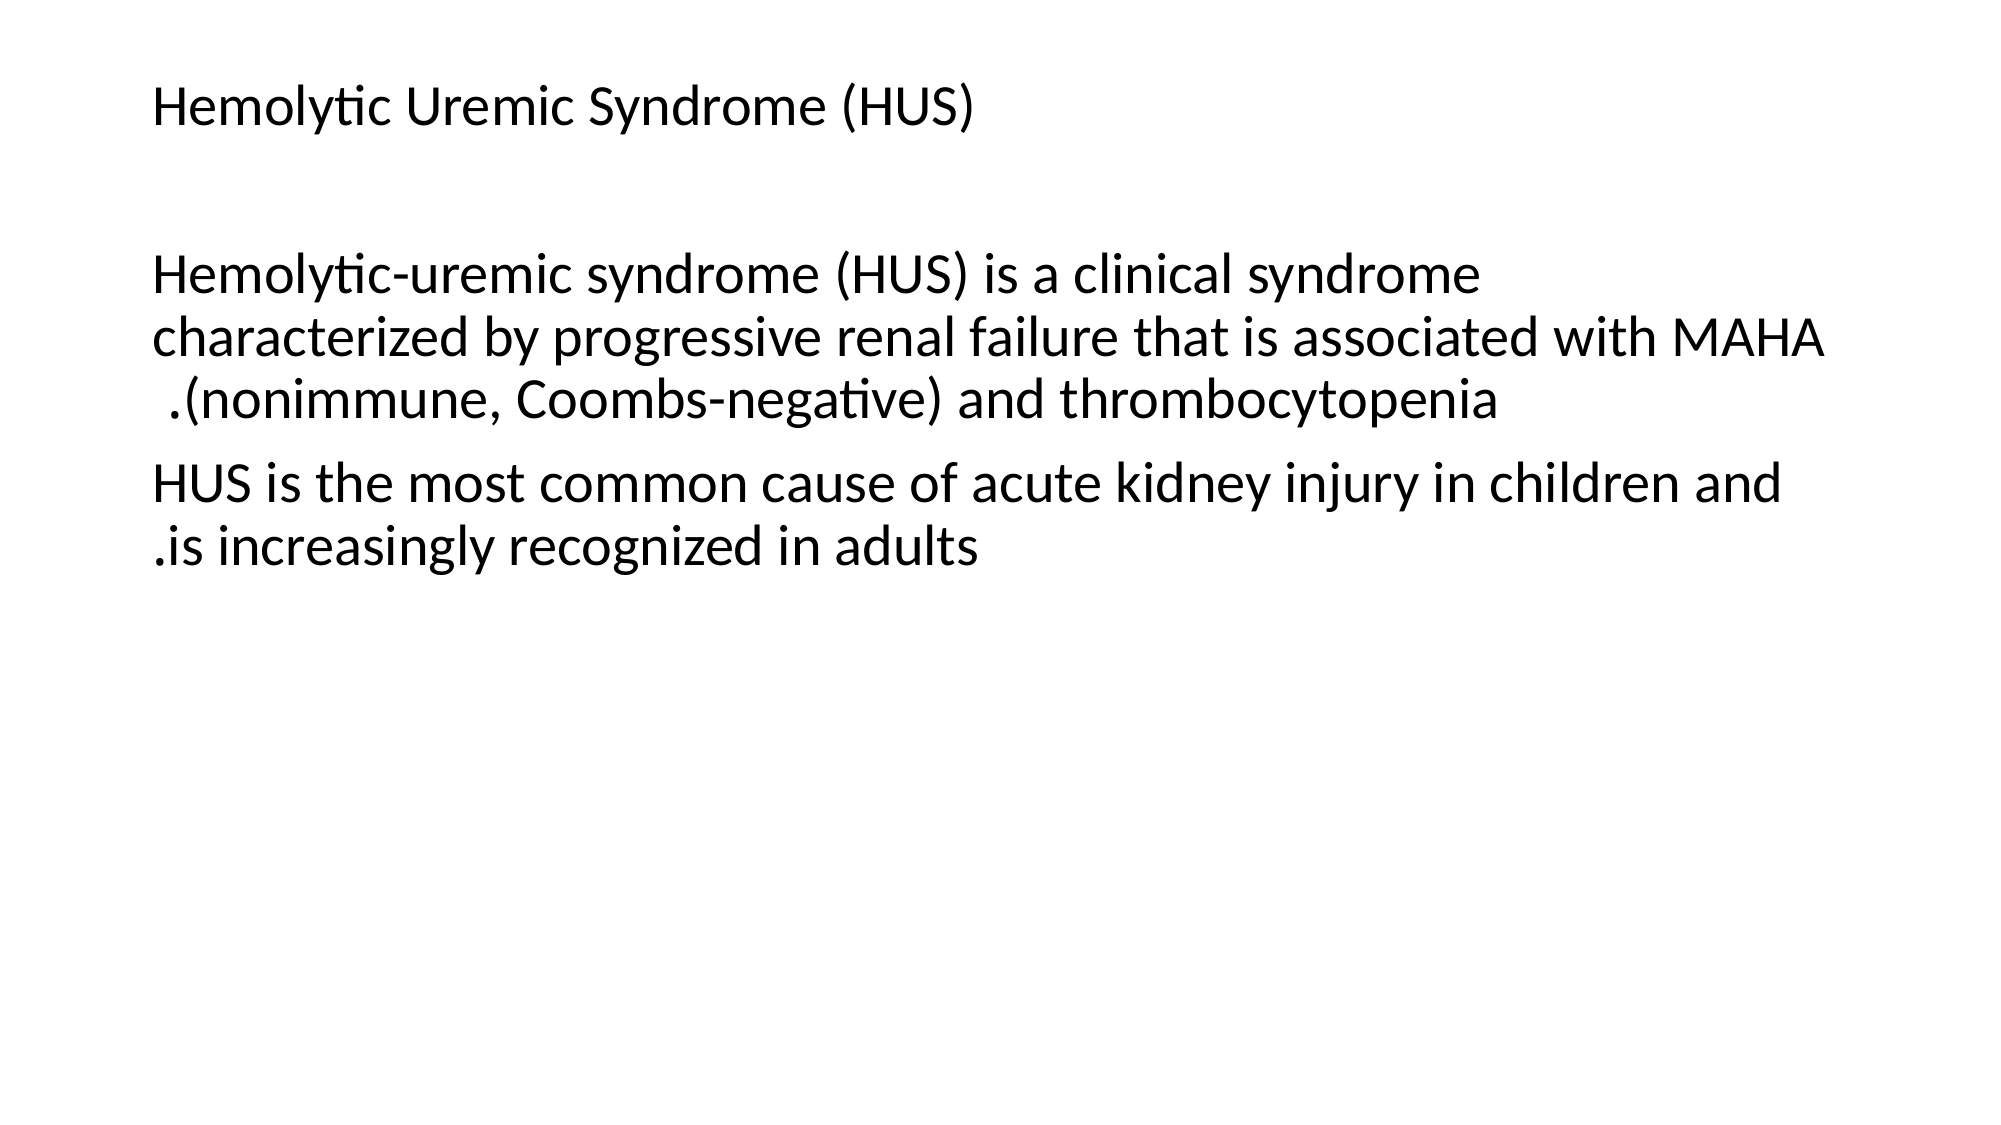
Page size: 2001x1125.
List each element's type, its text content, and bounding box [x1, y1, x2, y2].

list Hemolytic Uremic Syndrome (HUS) Hemolytic-uremic syndrome (HUS) is a clinical syndrome characterized by progressive renal failure that is associated with MAHA (nonimmune, Coombs-negative) and thrombocytopenia. HUS is the most common cause of acute kidney injury in children and is increasingly recognized in adults. [137, 67, 1863, 1069]
